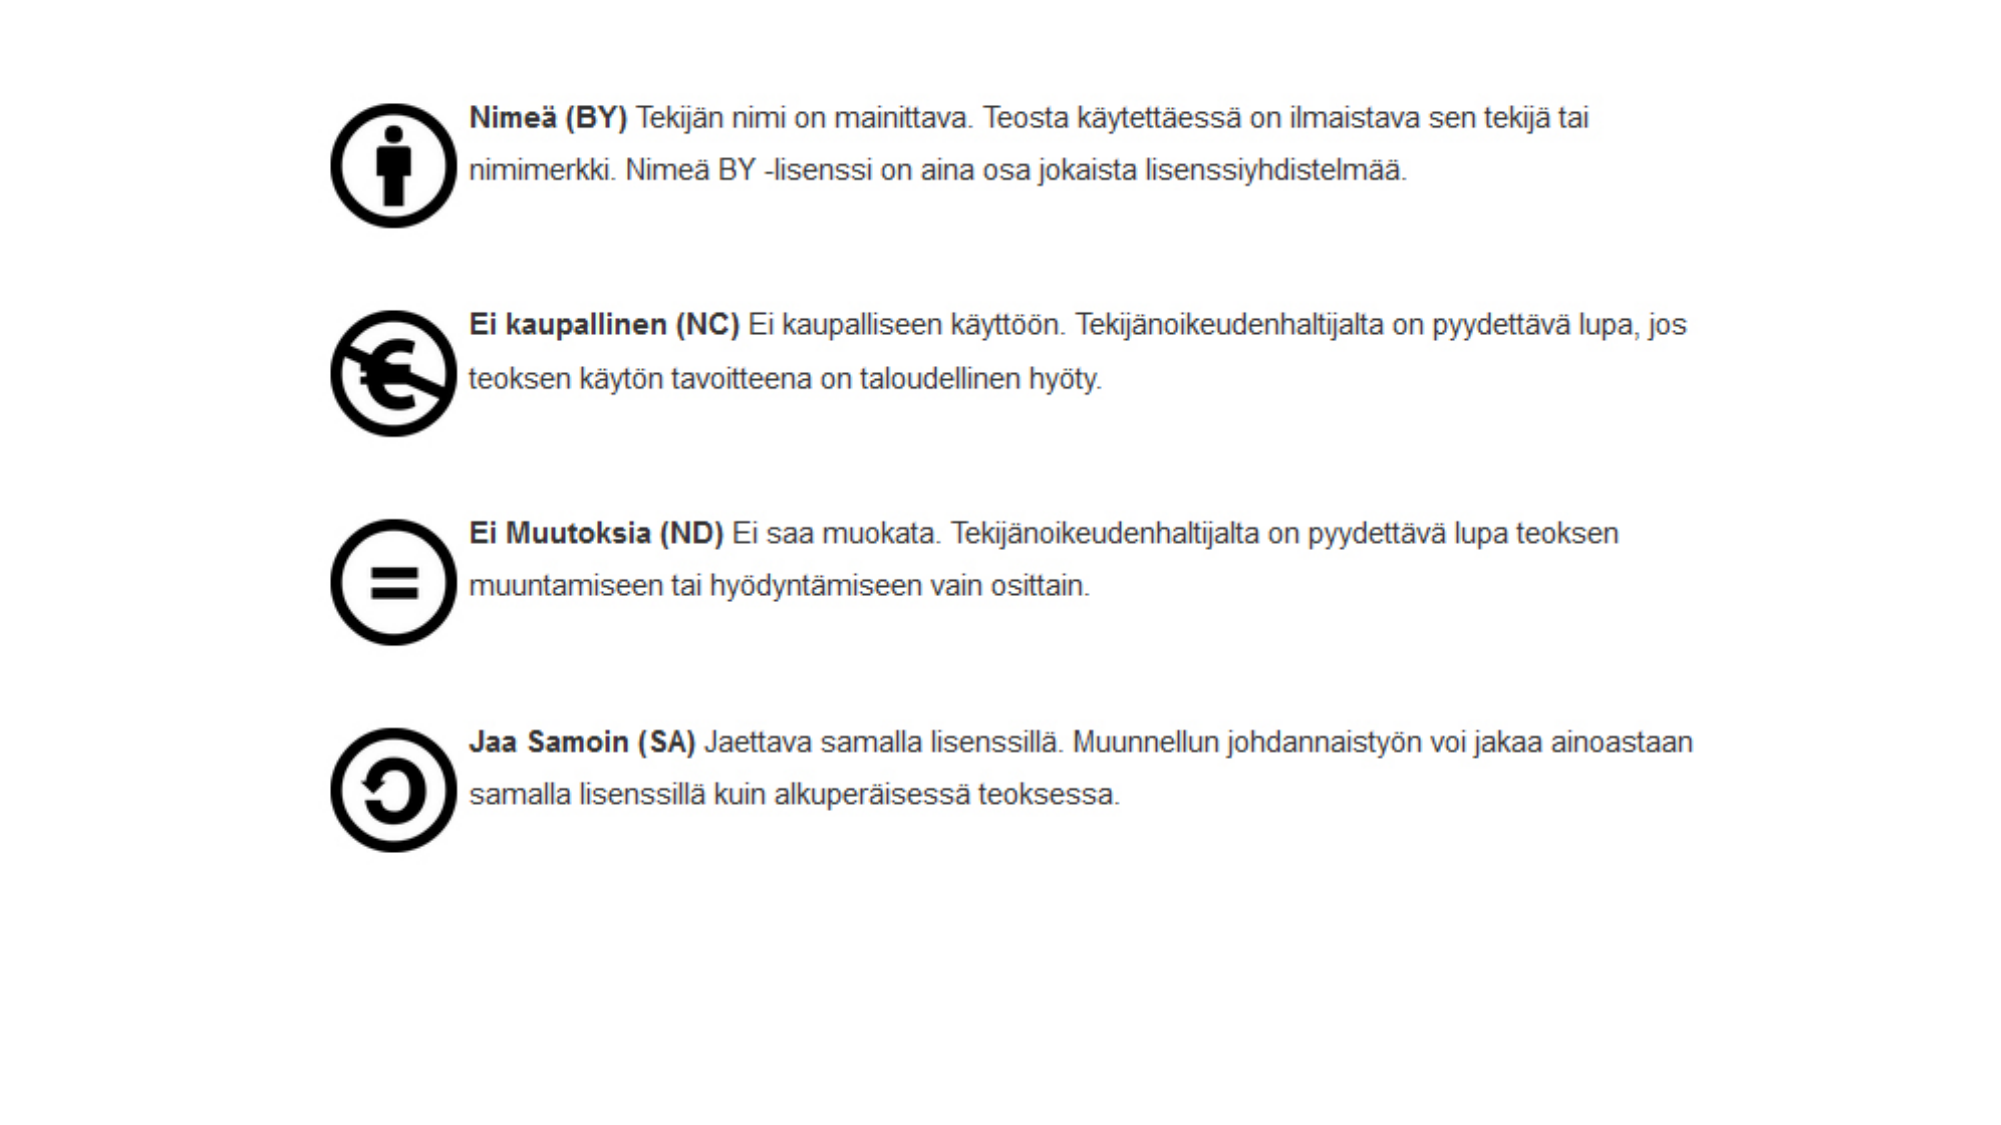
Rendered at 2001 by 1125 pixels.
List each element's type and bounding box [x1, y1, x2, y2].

list [303, 78, 1736, 865]
